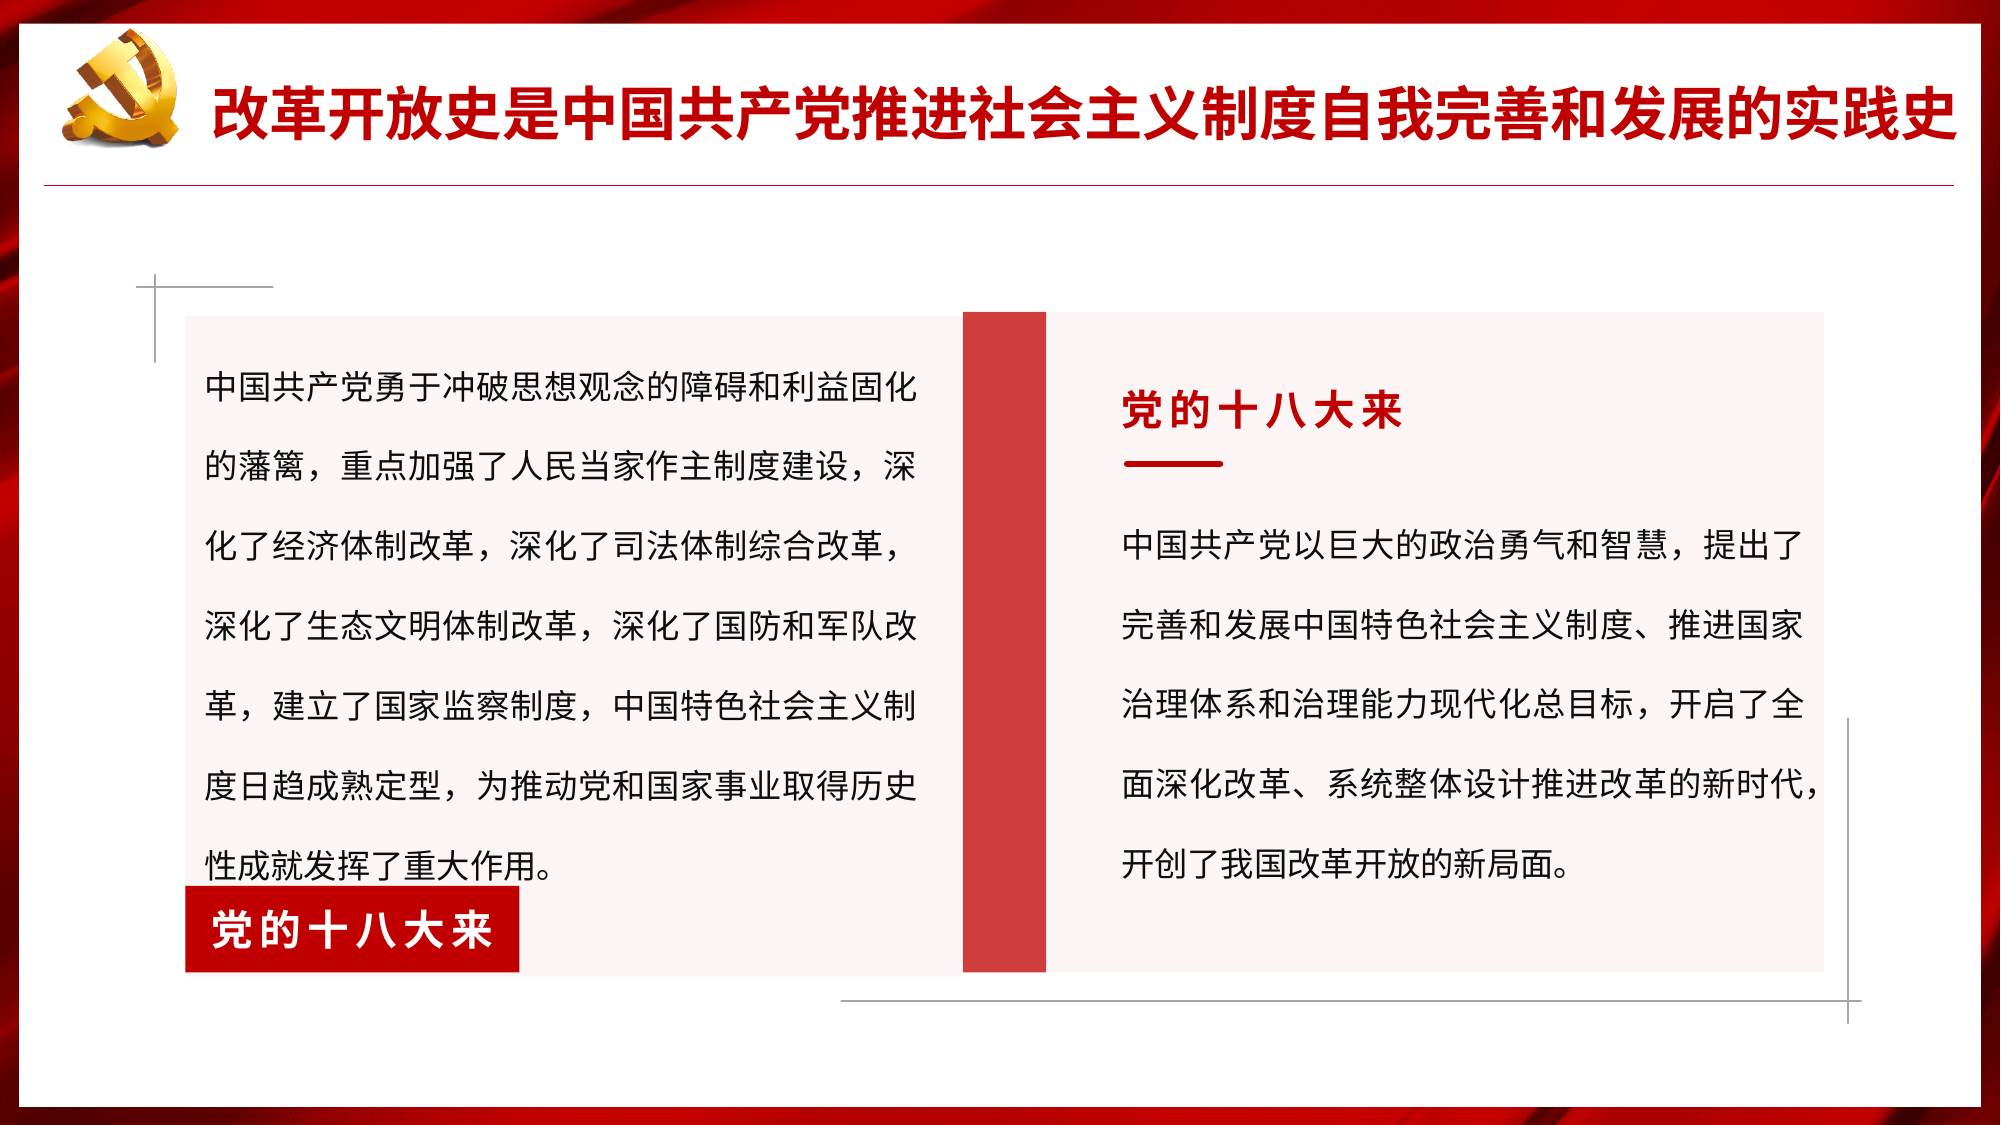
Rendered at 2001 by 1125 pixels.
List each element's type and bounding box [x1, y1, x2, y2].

picture [0, 0, 2000, 1125]
text_box [136, 274, 1862, 1023]
